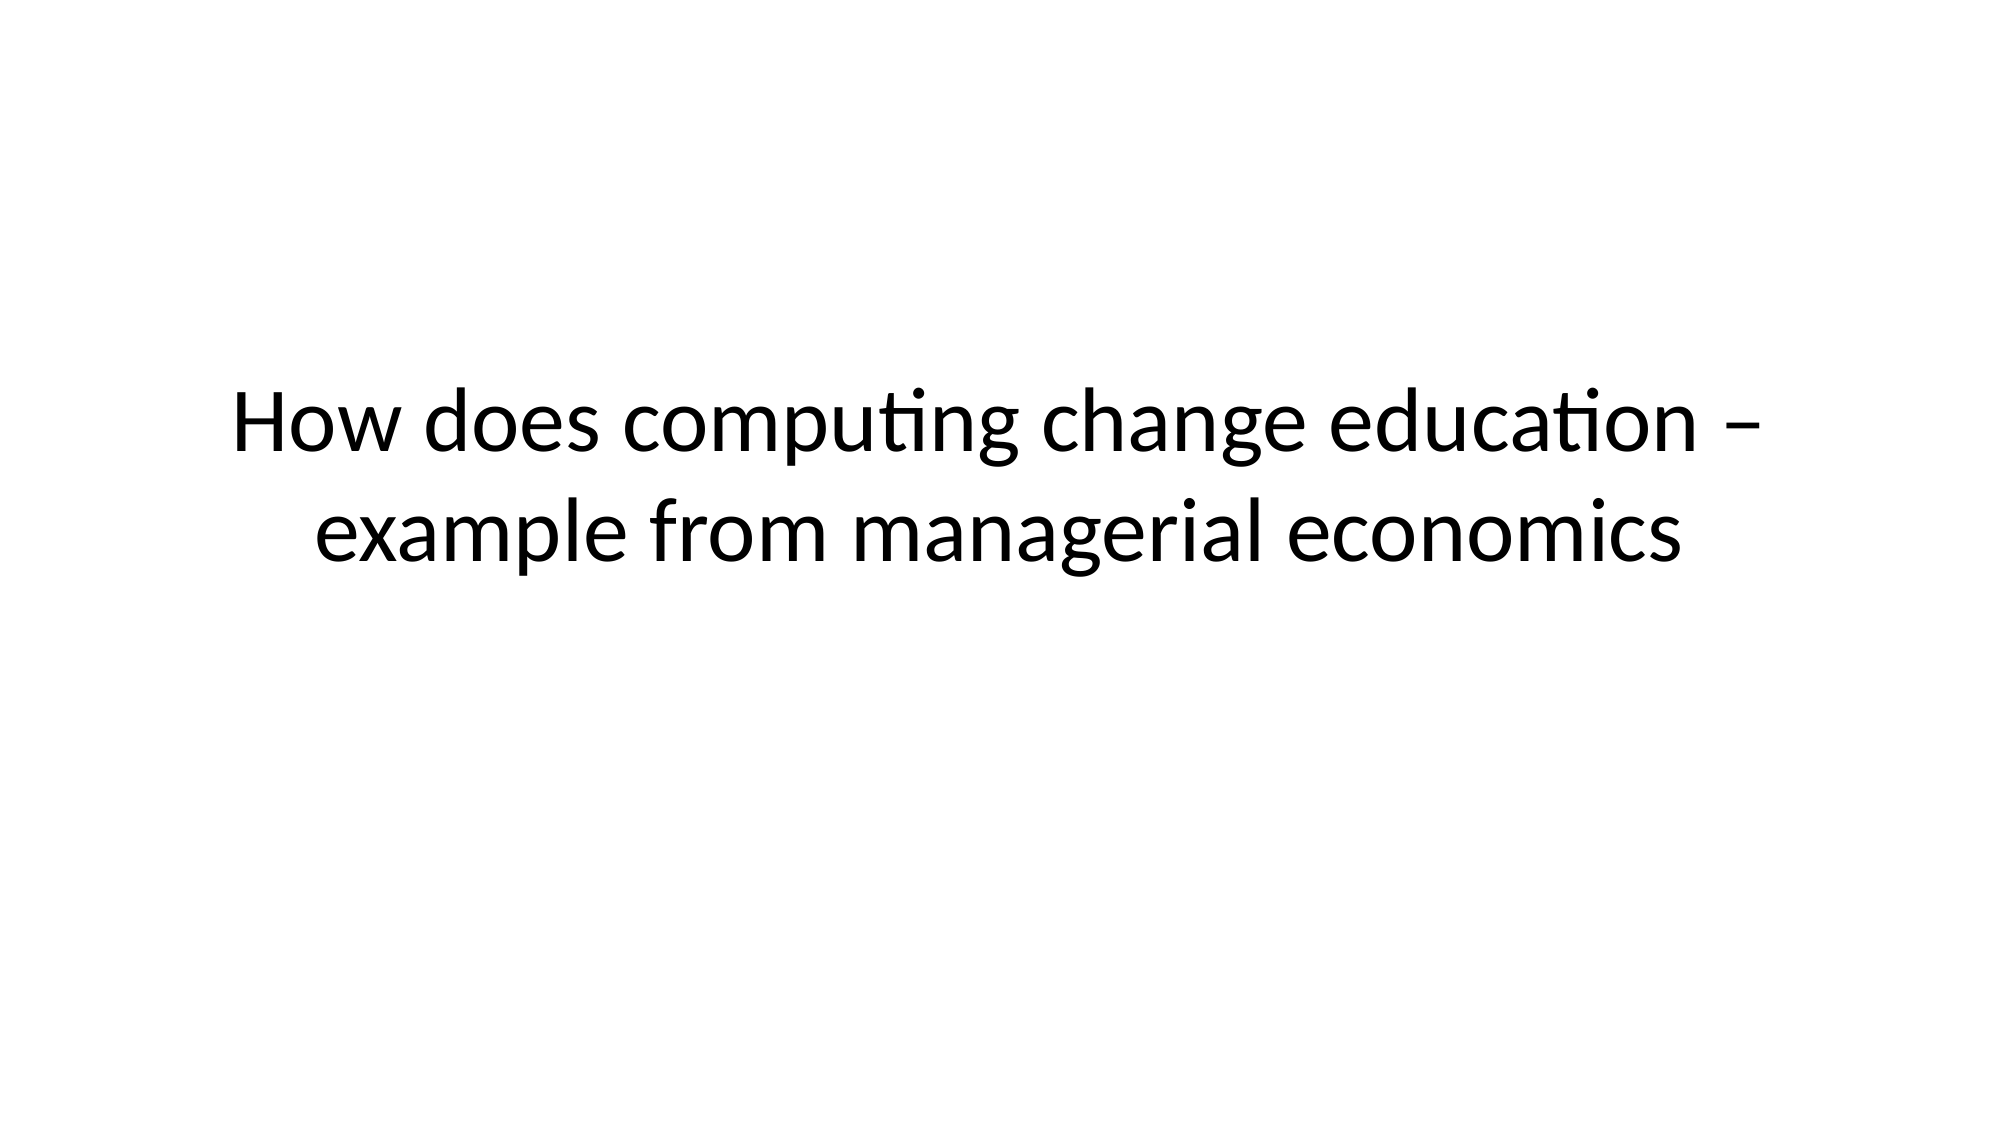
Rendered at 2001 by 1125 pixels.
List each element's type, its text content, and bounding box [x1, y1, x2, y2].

title How does computing change education – example from managerial economics [150, 349, 1850, 591]
